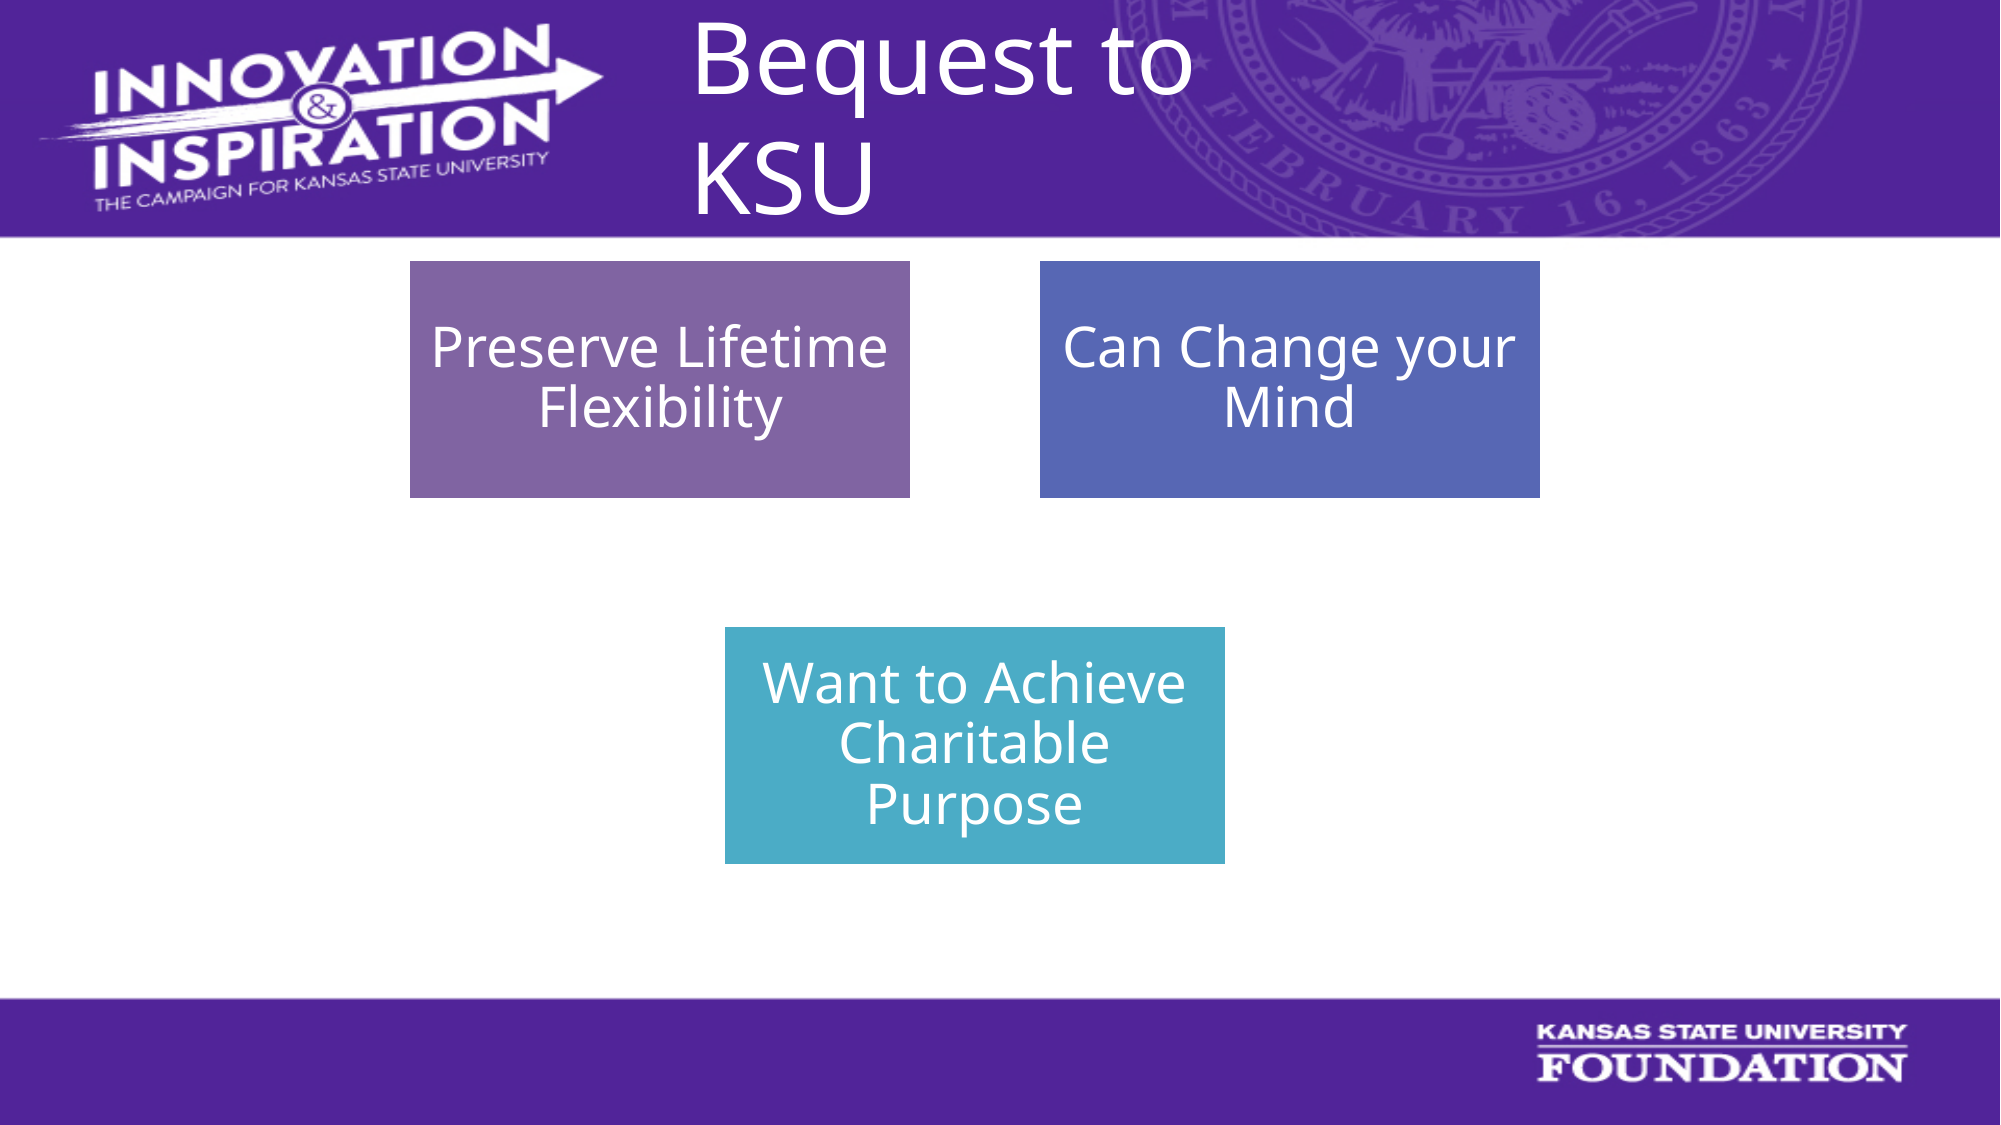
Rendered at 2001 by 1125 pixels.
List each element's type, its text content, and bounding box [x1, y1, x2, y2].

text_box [349, 162, 1601, 963]
text_box Bequest to KSU [675, 0, 1400, 160]
picture [0, 0, 2000, 1125]
